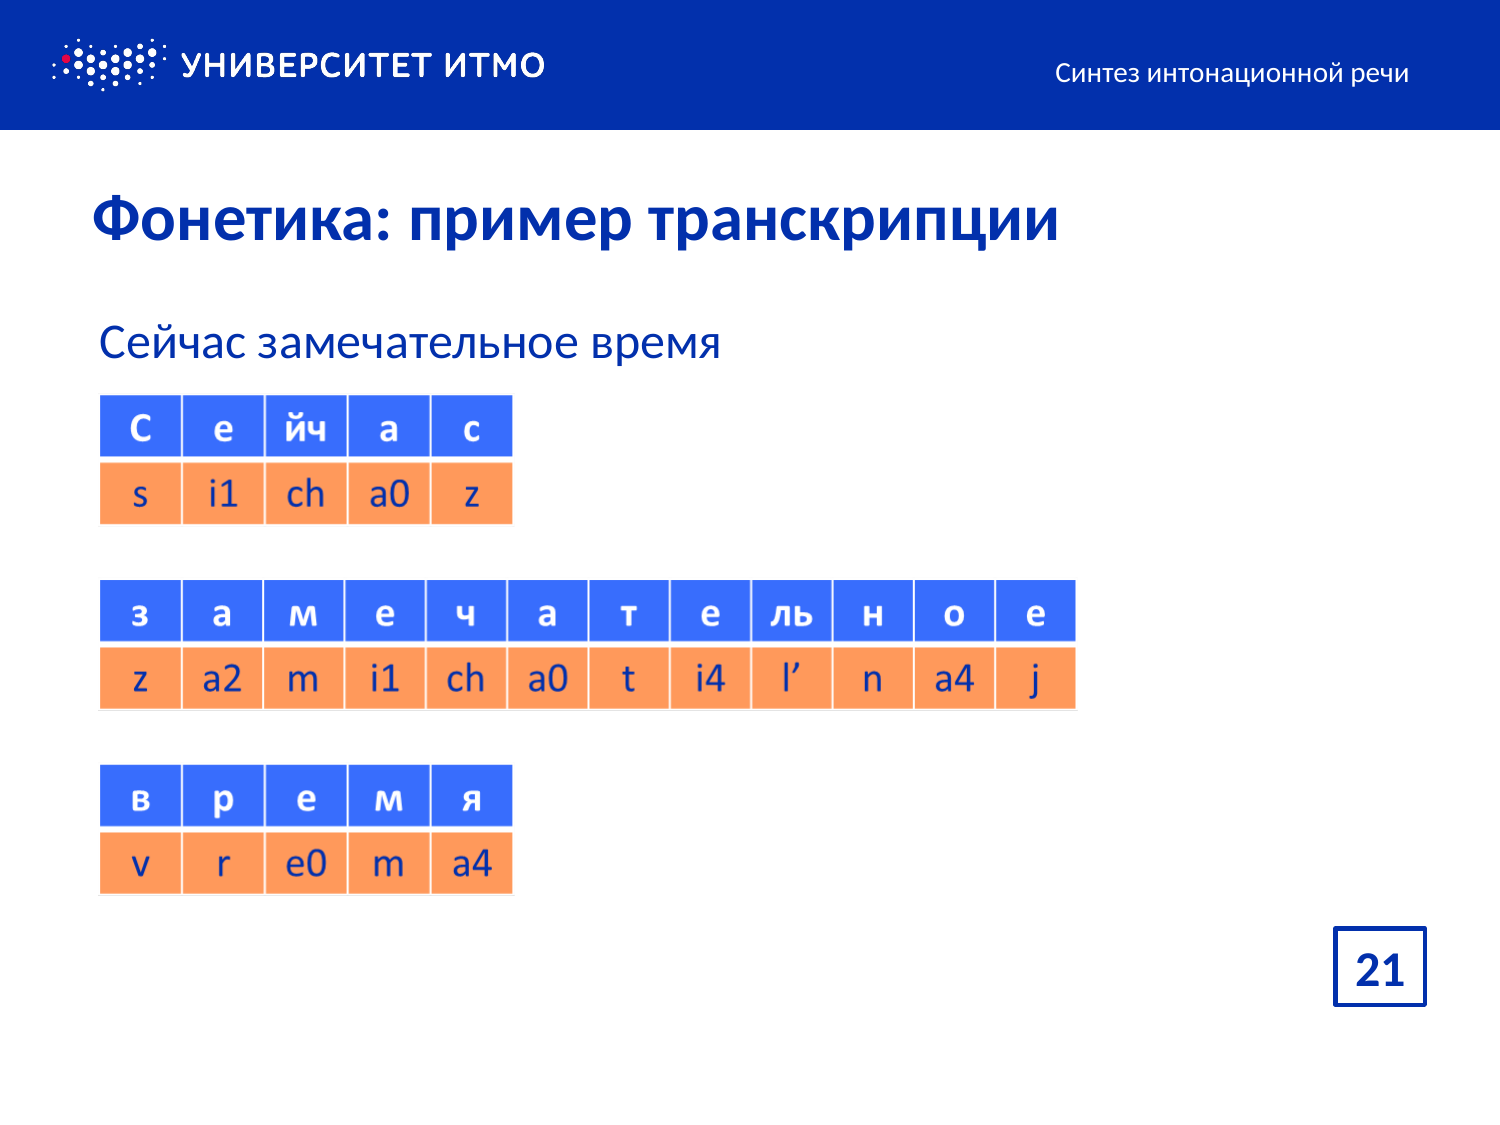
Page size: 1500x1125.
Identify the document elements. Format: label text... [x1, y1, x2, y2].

picture [96, 573, 1081, 728]
text_box 21 [1333, 926, 1427, 1007]
title Фонетика: пример транскрипции [77, 157, 1428, 271]
picture [96, 389, 518, 543]
list Сейчас замечательное время [75, 301, 1425, 1005]
picture [96, 758, 518, 913]
footer Синтез интонационной речи [661, 40, 1425, 101]
picture [0, 0, 596, 130]
